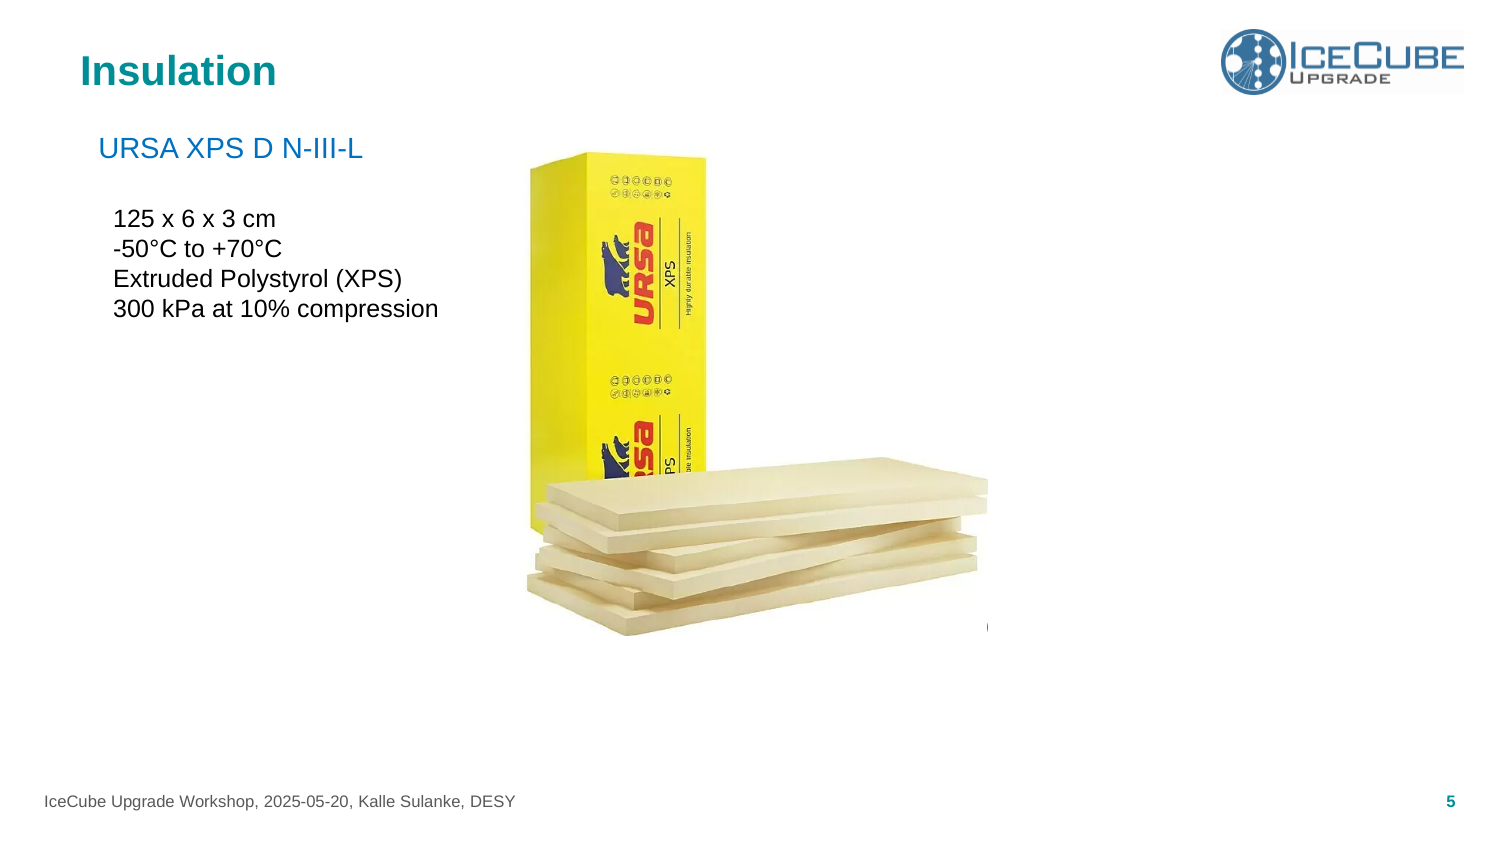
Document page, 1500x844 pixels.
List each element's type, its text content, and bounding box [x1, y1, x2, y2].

picture [511, 143, 989, 636]
picture [1221, 29, 1464, 95]
text_box 125 x 6 x 3 cm -50°C to +70°C Extruded Polystyrol (XPS) 300 kPa at 10% compression [98, 195, 464, 330]
title Insulation [80, 29, 1198, 101]
text_box URSA XPS D N-III-L [98, 124, 1159, 196]
slide_number 5 [1397, 784, 1456, 812]
